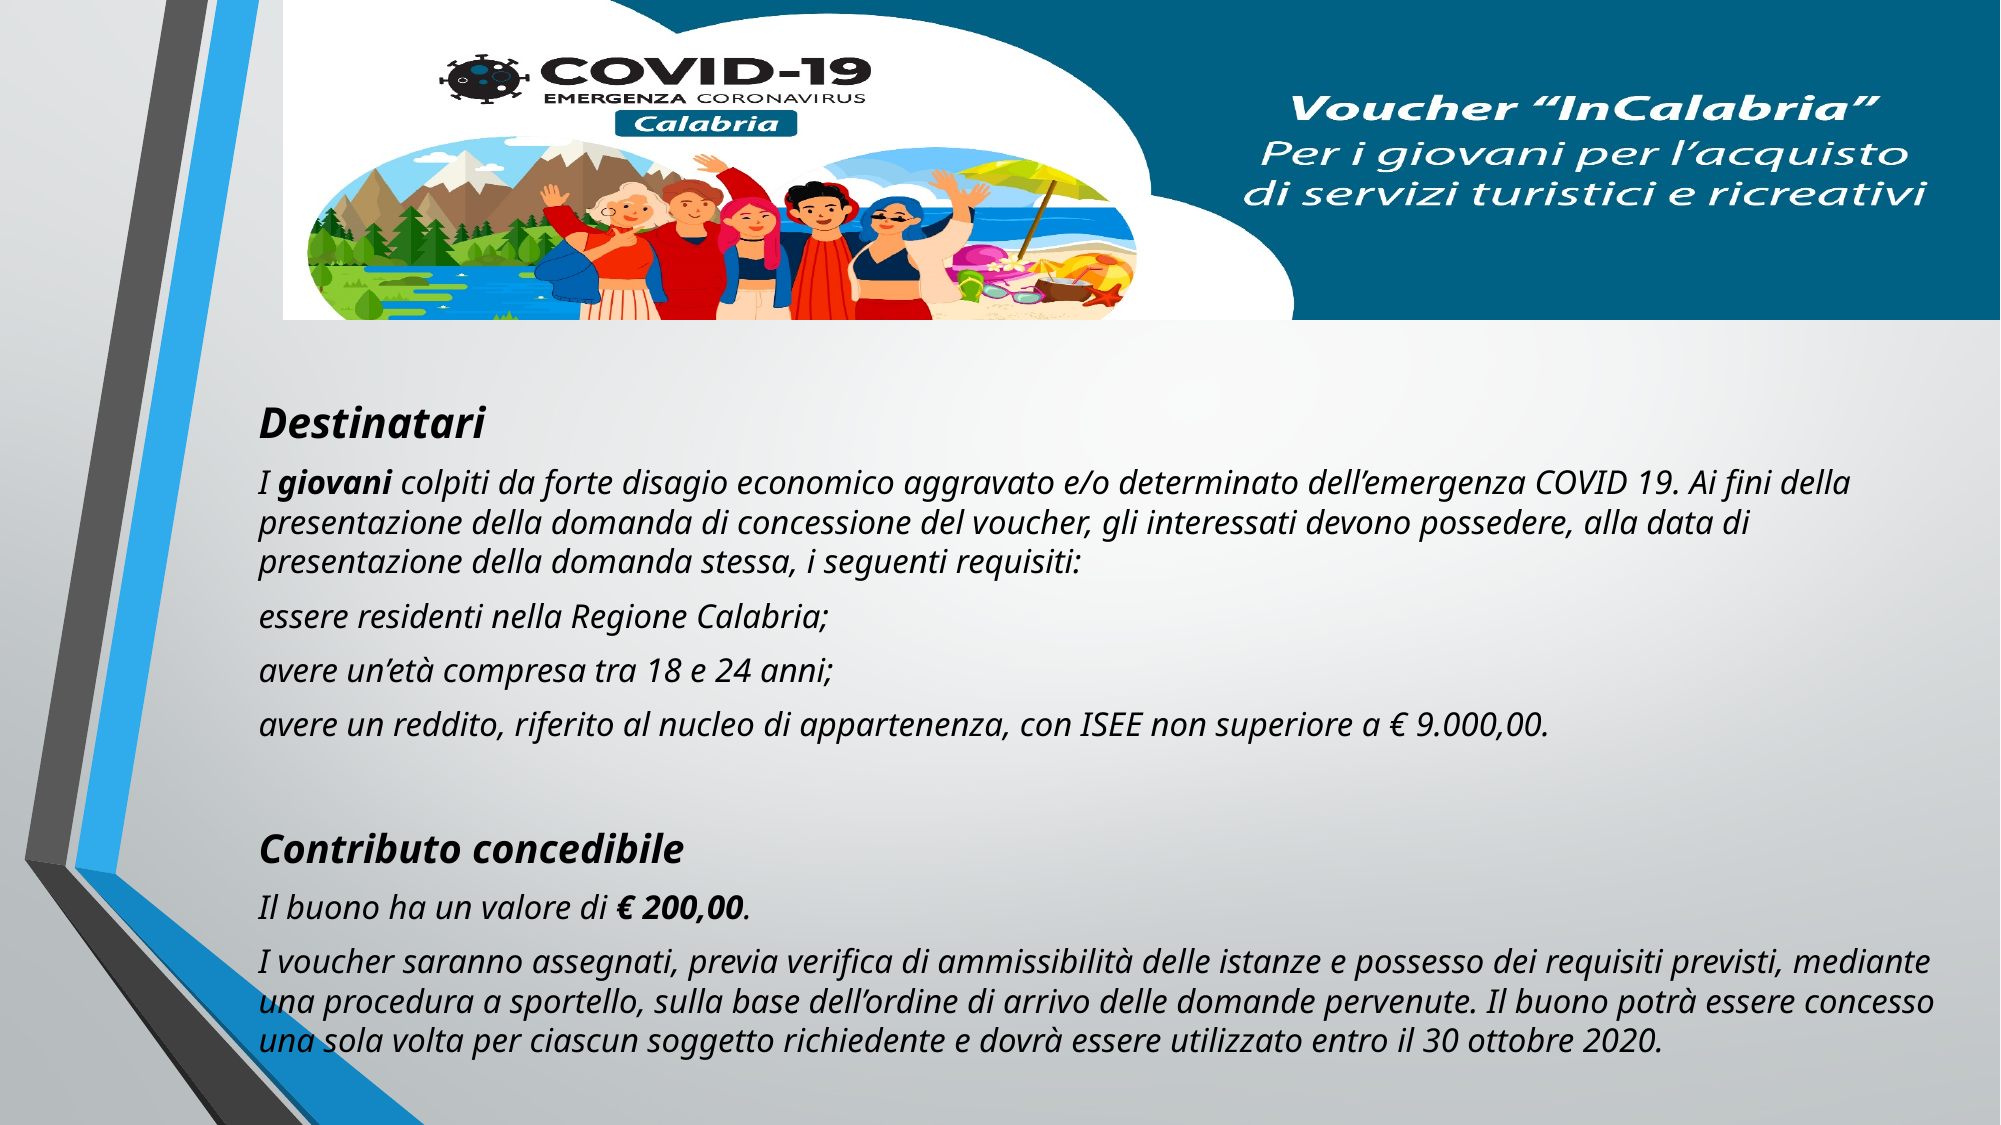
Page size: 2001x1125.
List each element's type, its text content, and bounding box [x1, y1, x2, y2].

list Destinatari I giovani colpiti da forte disagio economico aggravato e/o determinato dell’emergenza COVID 19. Ai fini della presentazione della domanda di concessione del voucher, gli interessati devono possedere, alla data di presentazione della domanda stessa, i seguenti requisiti: essere residenti nella Regione Calabria; avere un’età compresa tra 18 e 24 anni; avere un reddito, riferito al nucleo di appartenenza, con ISEE non superiore a € 9.000,00. Contributo concedibile Il buono ha un valore di € 200,00. I voucher saranno assegnati, previa verifica di ammissibilità delle istanze e possesso dei requisiti previsti, mediante una procedura a sportello, sulla base dell’ordine di arrivo delle domande pervenute. Il buono potrà essere concesso una sola volta per ciascun soggetto richiedente e dovrà essere utilizzato entro il 30 ottobre 2020. [243, 388, 1970, 1068]
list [282, 0, 2000, 320]
